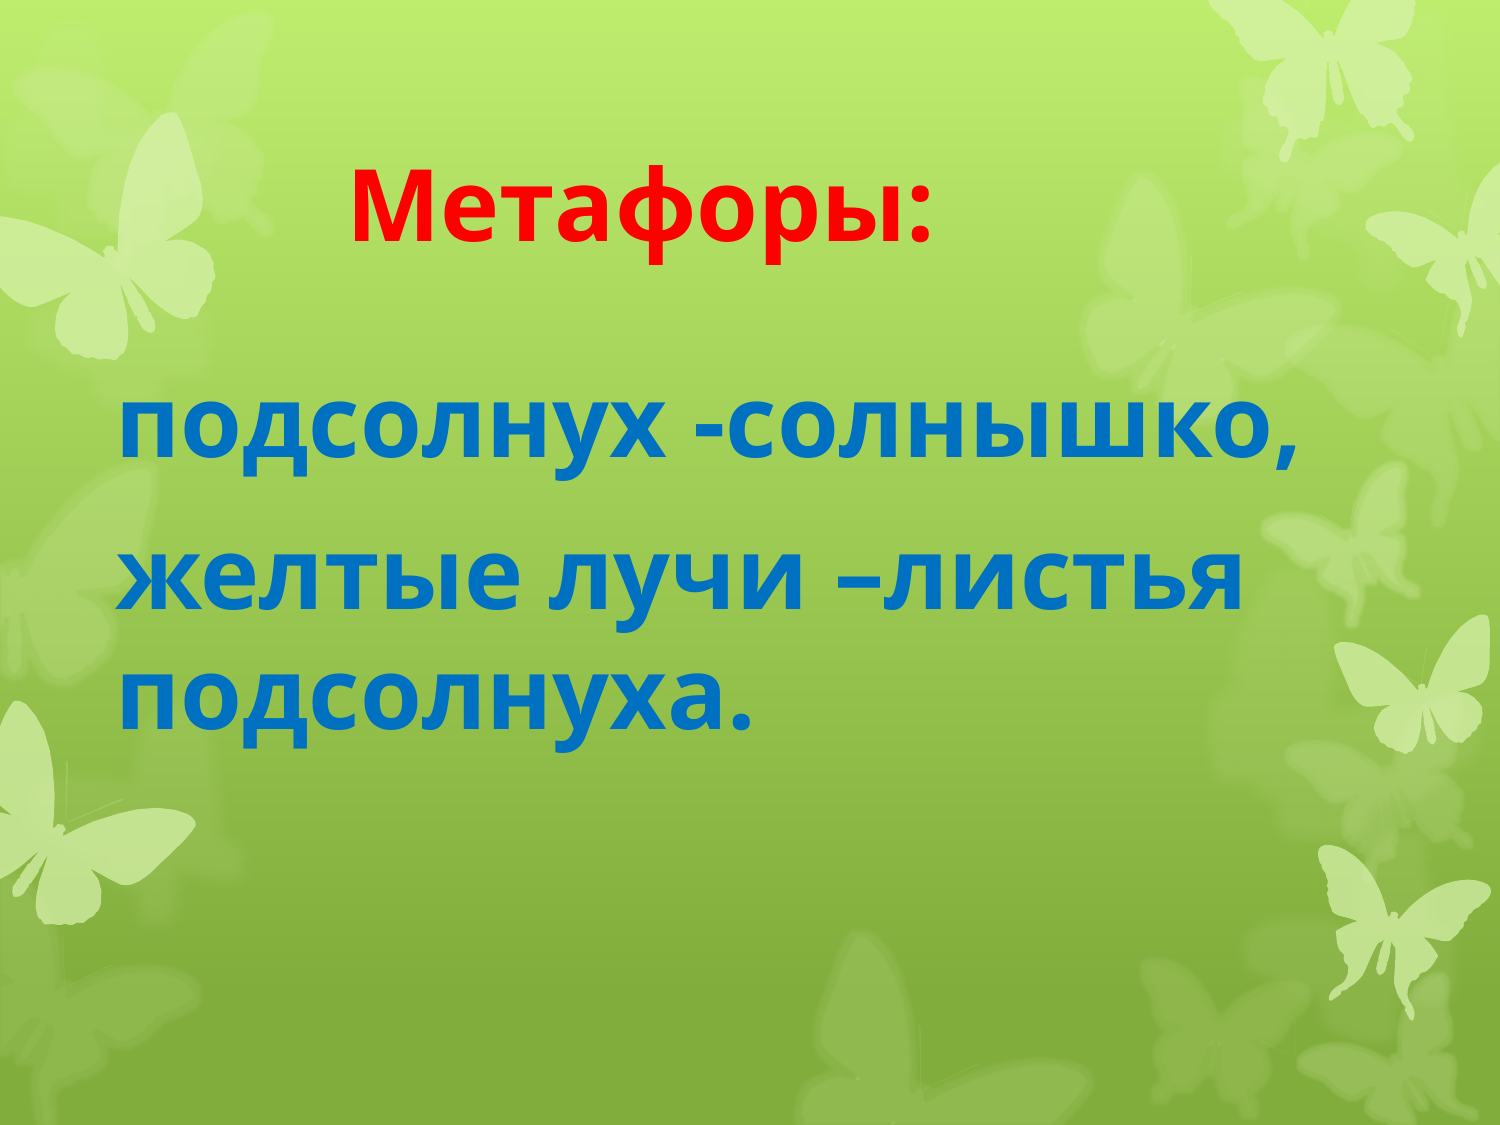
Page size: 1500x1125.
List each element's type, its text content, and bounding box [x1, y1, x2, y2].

title Метафоры: [331, 125, 1105, 278]
list подсолнух -солнышко, желтые лучи –листья подсолнуха. [100, 296, 1471, 811]
